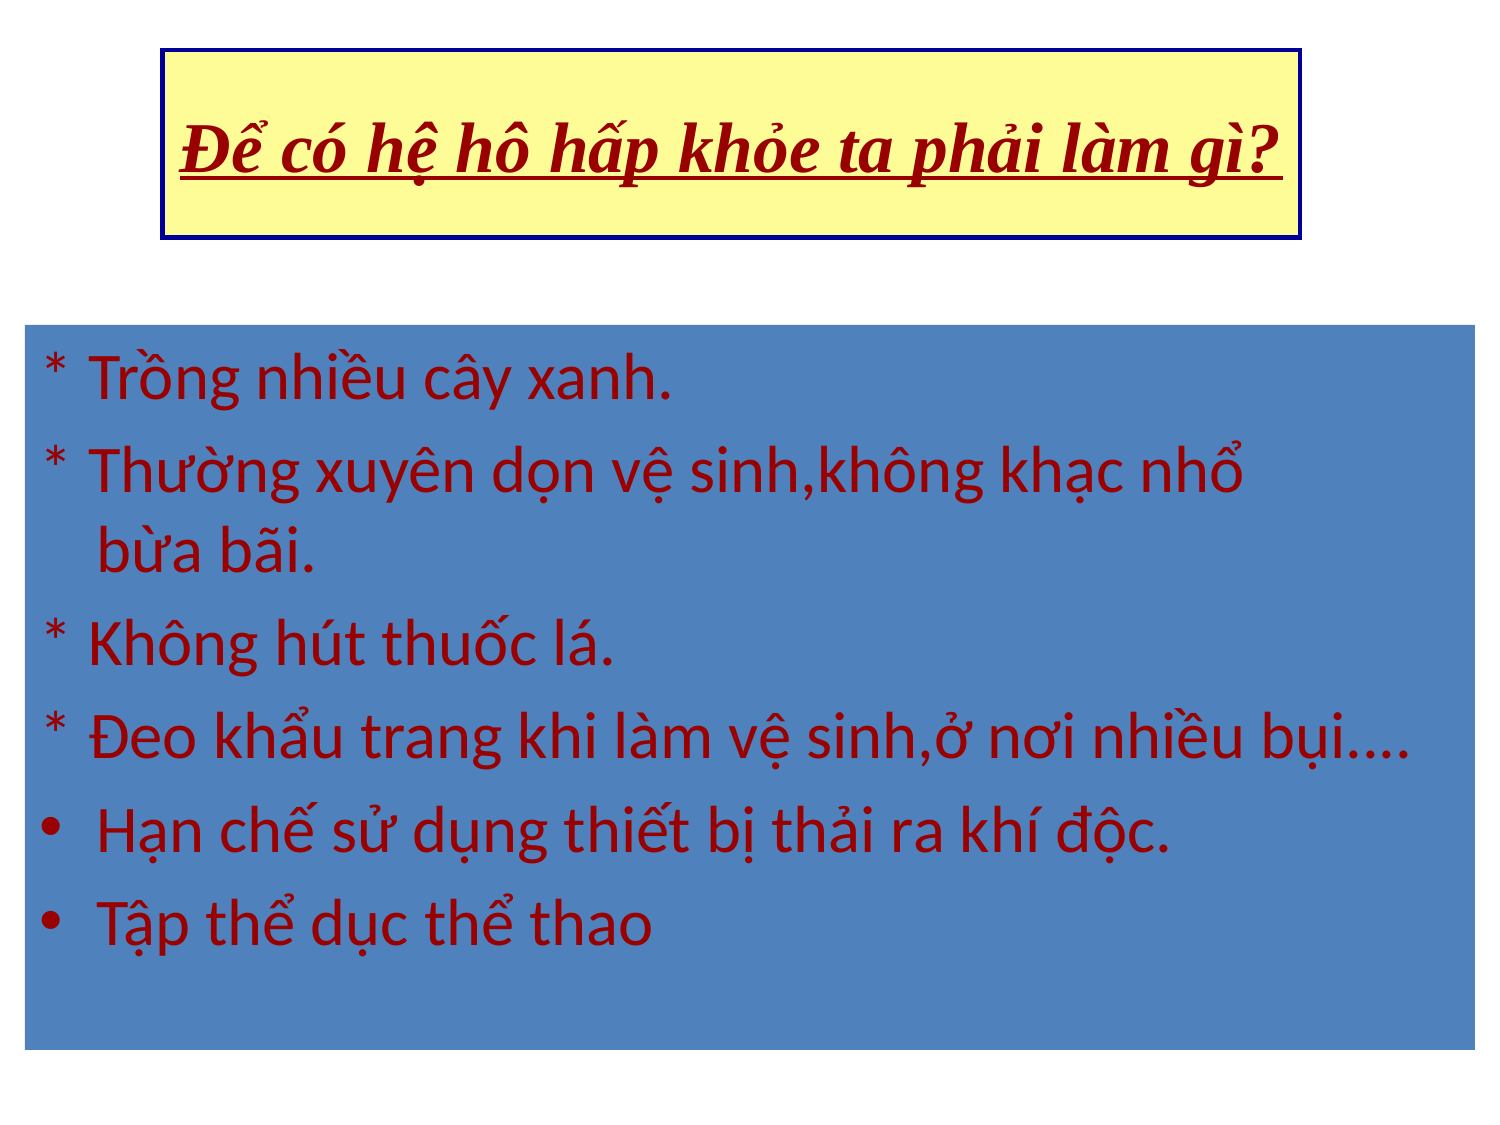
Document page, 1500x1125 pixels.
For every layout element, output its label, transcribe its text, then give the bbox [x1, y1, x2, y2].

list * Trồng nhiều cây xanh. * Thường xuyên dọn vệ sinh,không khạc nhổ bừa bãi. * Không hút thuốc lá. * Đeo khẩu trang khi làm vệ sinh,ở nơi nhiều bụi.... Hạn chế sử dụng thiết bị thải ra khí độc. Tập thể dục thể thao [24, 324, 1475, 1050]
title Để có hệ hô hấp khỏe ta phải làm gì? [162, 50, 1300, 238]
